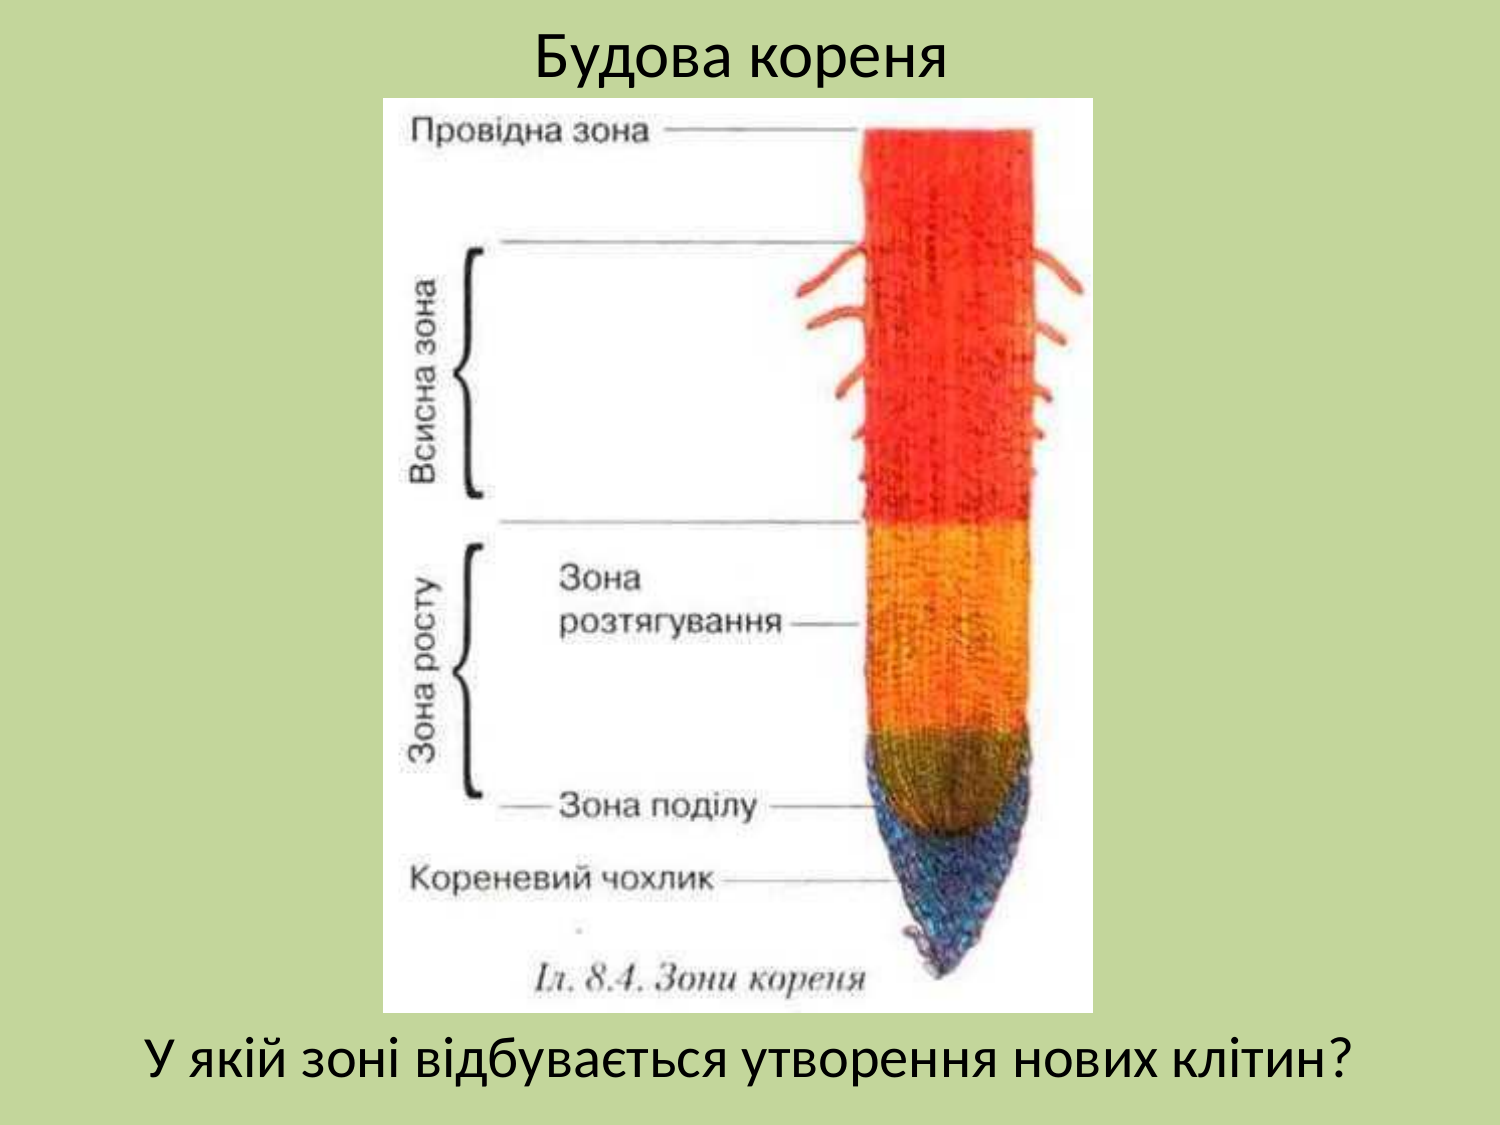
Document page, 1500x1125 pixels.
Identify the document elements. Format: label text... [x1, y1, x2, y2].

list У якій зоні відбувається утворення нових клітин? [75, 1011, 1425, 1125]
title Будова кореня [75, 0, 1425, 102]
picture [383, 98, 1093, 1013]
